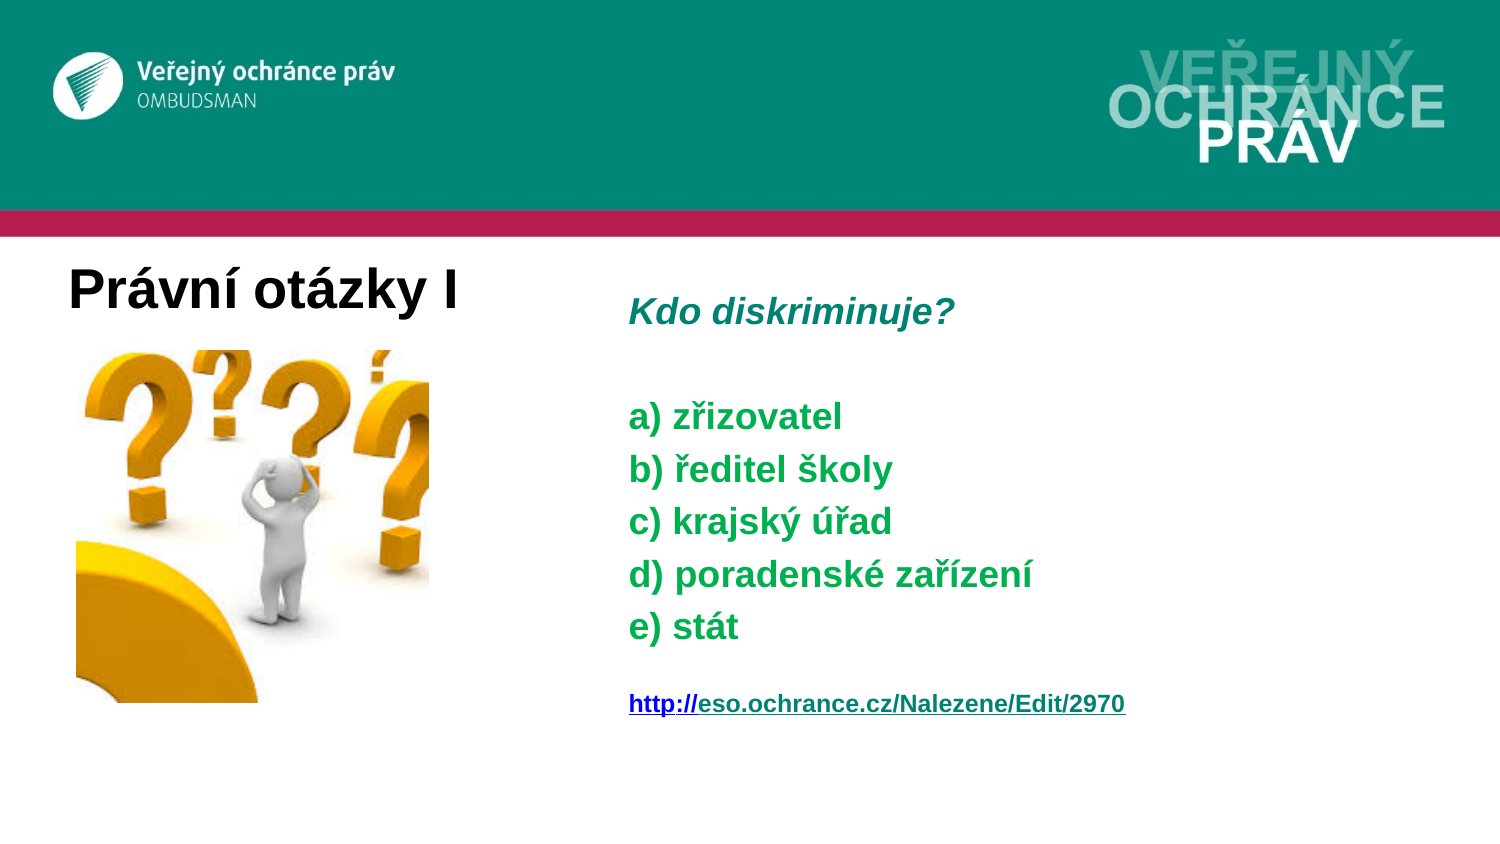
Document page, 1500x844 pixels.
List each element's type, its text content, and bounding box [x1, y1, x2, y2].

picture [0, 0, 1500, 799]
list Kdo diskriminuje? zřizovatel ředitel školy krajský úřad poradenské zařízení stát http://eso.ochrance.cz/Nalezene/Edit/2970 [596, 280, 1413, 753]
title Právní otázky I [53, 244, 1404, 328]
